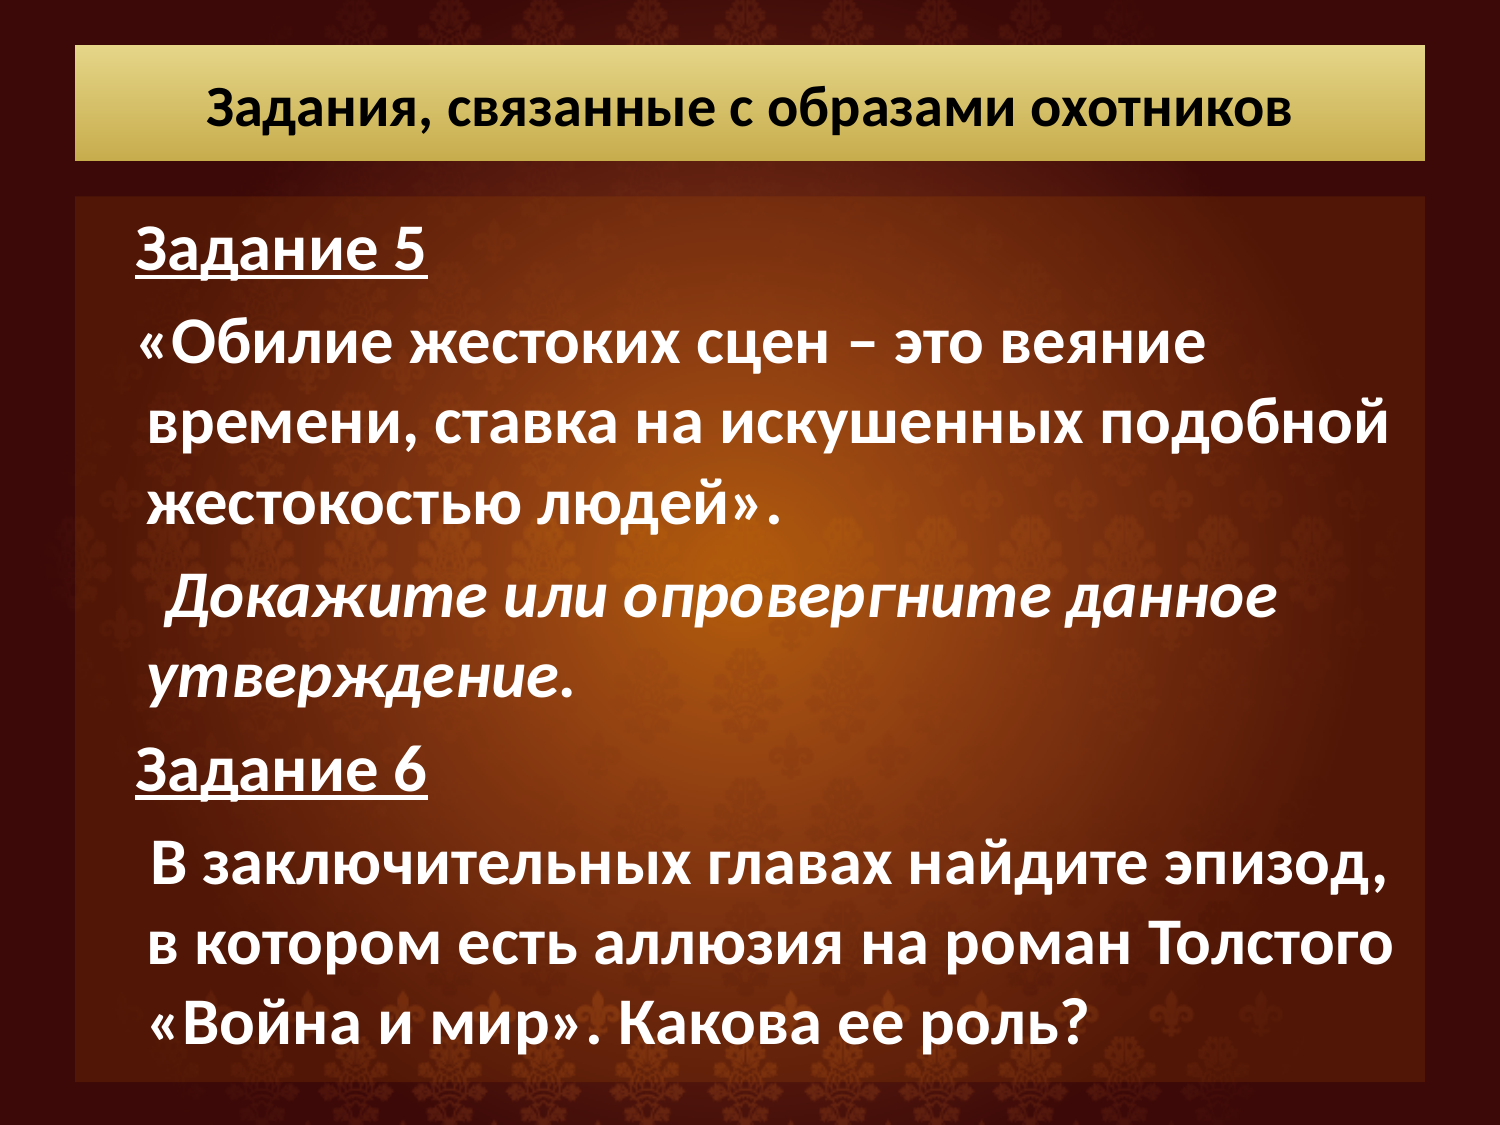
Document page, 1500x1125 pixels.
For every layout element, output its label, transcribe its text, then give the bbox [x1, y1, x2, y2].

picture [0, 0, 1500, 1125]
title Задания, связанные с образами охотников [75, 45, 1425, 161]
list Задание 5 «Обилие жестоких сцен – это веяние времени, ставка на искушенных подобной жестокостью людей». Докажите или опровергните данное утверждение. Задание 6 В заключительных главах найдите эпизод, в котором есть аллюзия на роман Толстого «Война и мир». Какова ее роль? [75, 196, 1425, 1083]
